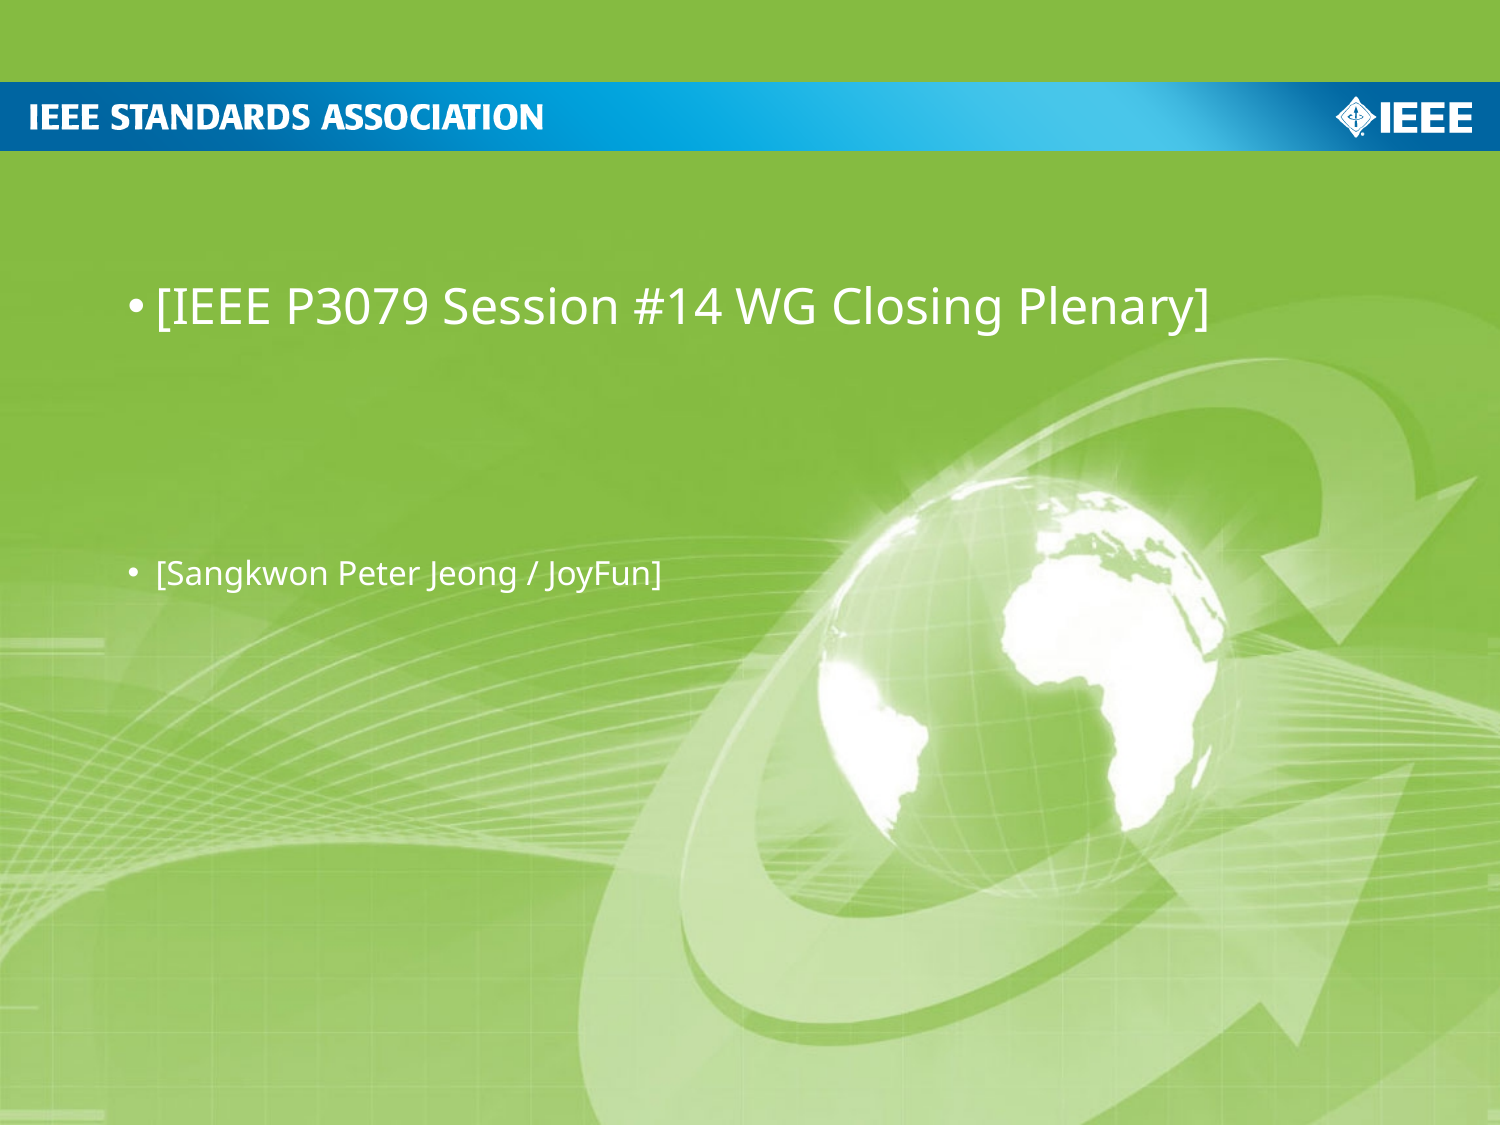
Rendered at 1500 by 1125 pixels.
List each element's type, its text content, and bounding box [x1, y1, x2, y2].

list [Sangkwon Peter Jeong / JoyFun] [112, 494, 825, 631]
subtitle [IEEE P3079 Session #14 WG Closing Plenary] [112, 273, 1388, 361]
picture [0, 0, 1500, 1125]
